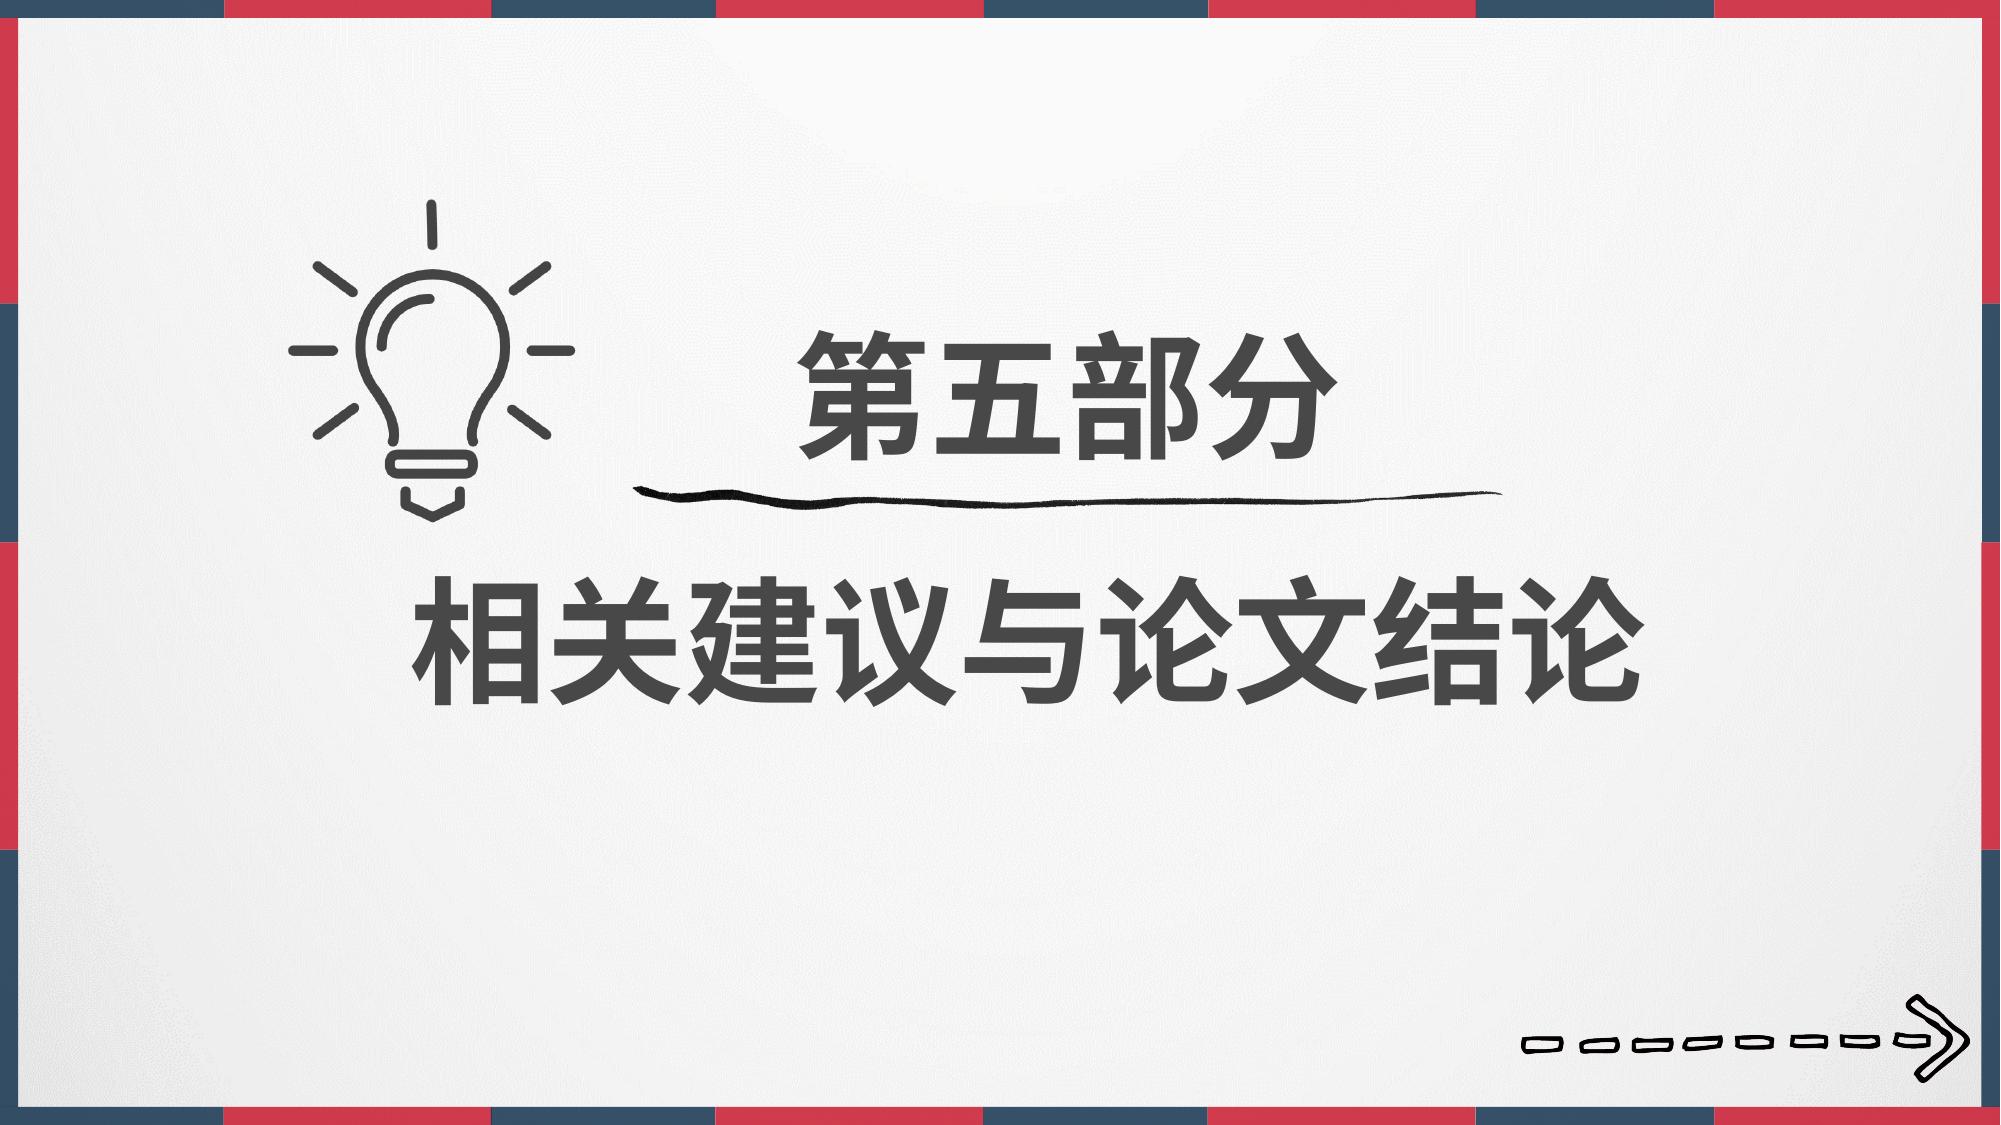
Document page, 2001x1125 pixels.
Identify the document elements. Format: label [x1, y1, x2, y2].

picture [632, 485, 1503, 510]
text_box [0, 0, 2000, 1125]
